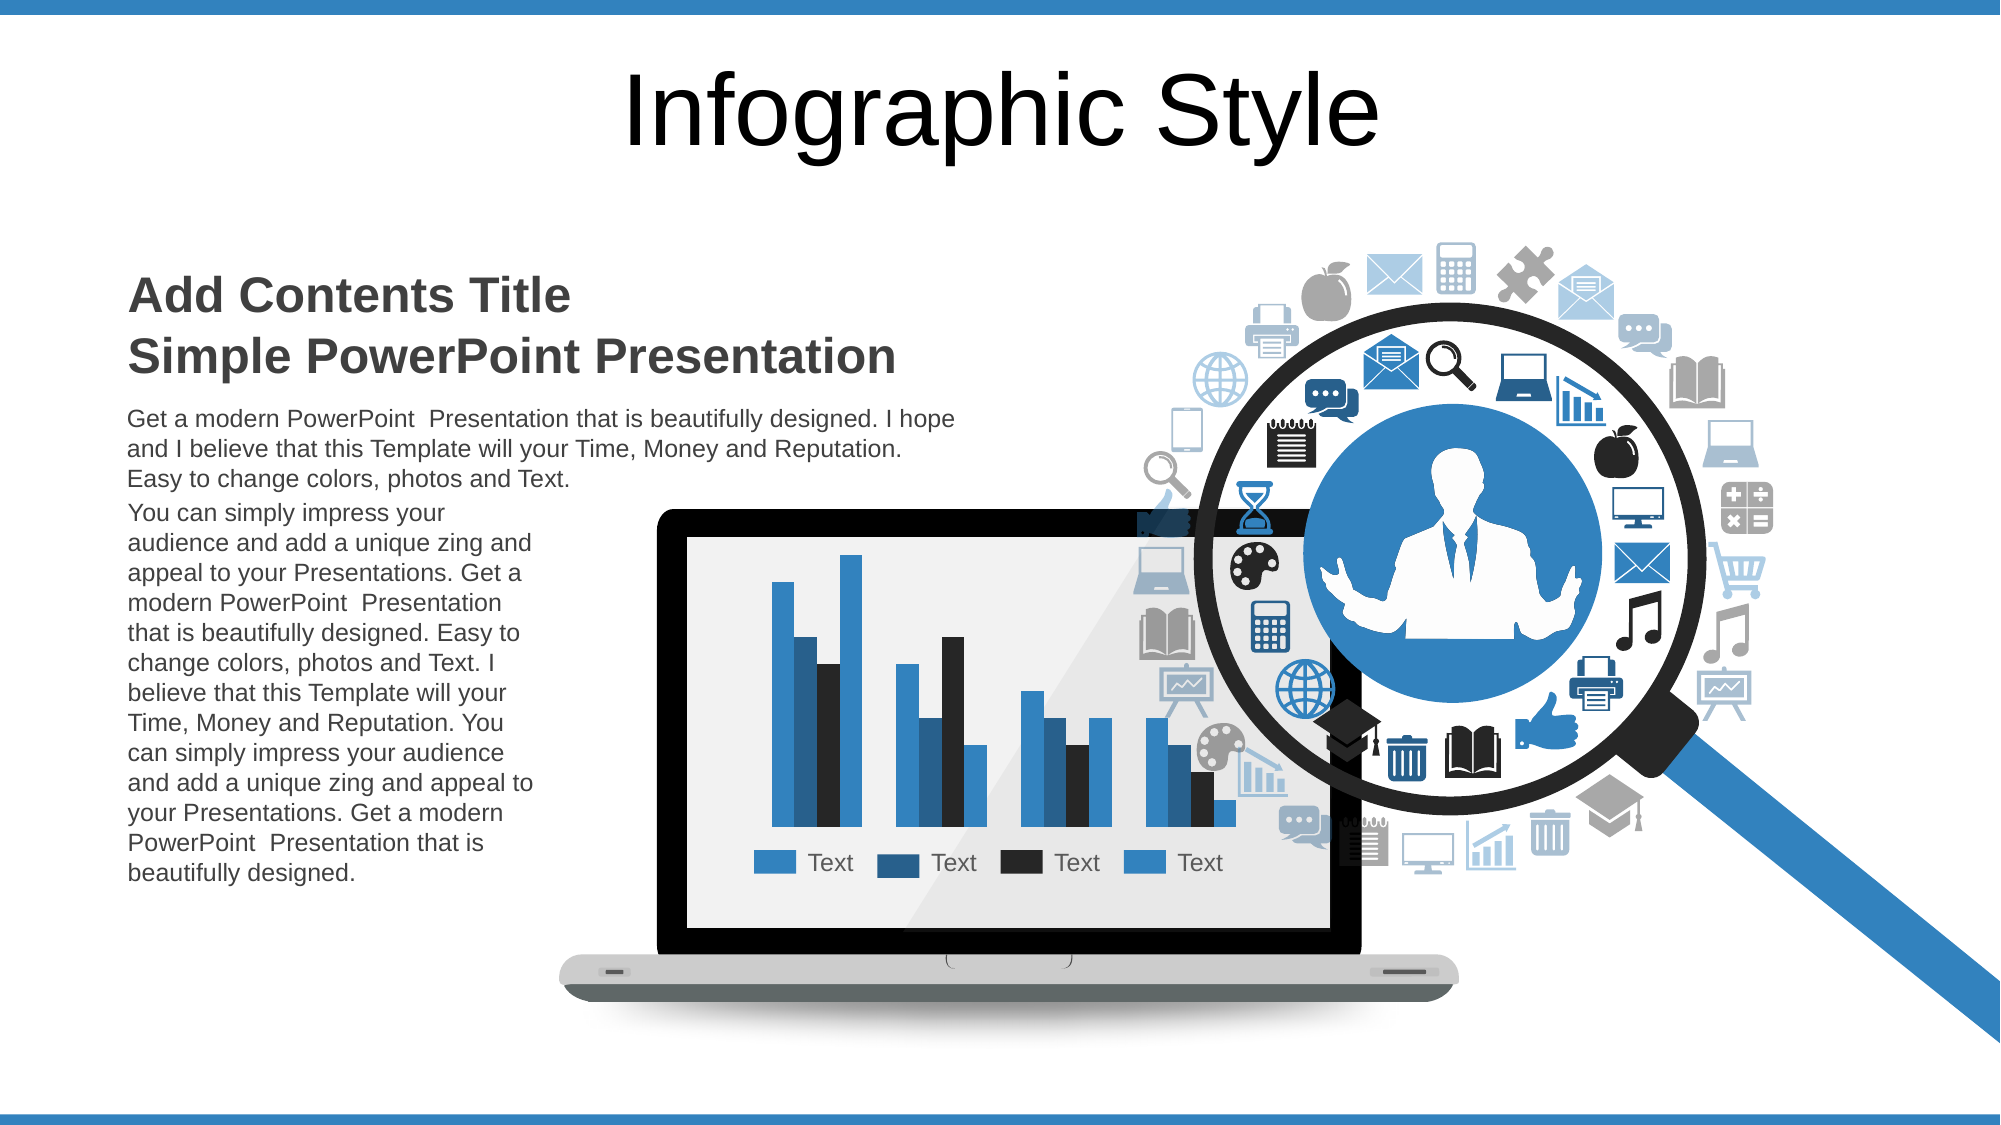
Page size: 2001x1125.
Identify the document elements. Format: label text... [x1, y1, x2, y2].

text_box You can simply impress your audience and add a unique zing and appeal to your Presentations. Get a modern PowerPoint Presentation that is beautifully designed. Easy to change colors, photos and Text. I believe that this Template will your Time, Money and Reputation. You can simply impress your audience and add a unique zing and appeal to your Presentations. Get a modern PowerPoint Presentation that is beautifully designed. [112, 489, 561, 894]
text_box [1193, 302, 2000, 915]
list Infographic Style [53, 55, 1952, 175]
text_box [555, 505, 1462, 1004]
text_box Get a modern PowerPoint Presentation that is beautifully designed. I hope and I believe that this Template will your Time, Money and Reputation. Easy to change colors, photos and Text. [112, 395, 976, 500]
chart [730, 500, 1133, 827]
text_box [754, 839, 1193, 885]
picture [1320, 448, 1583, 640]
table_cell [810, 1004, 1172, 1011]
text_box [112, 255, 974, 392]
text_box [1133, 242, 1774, 875]
